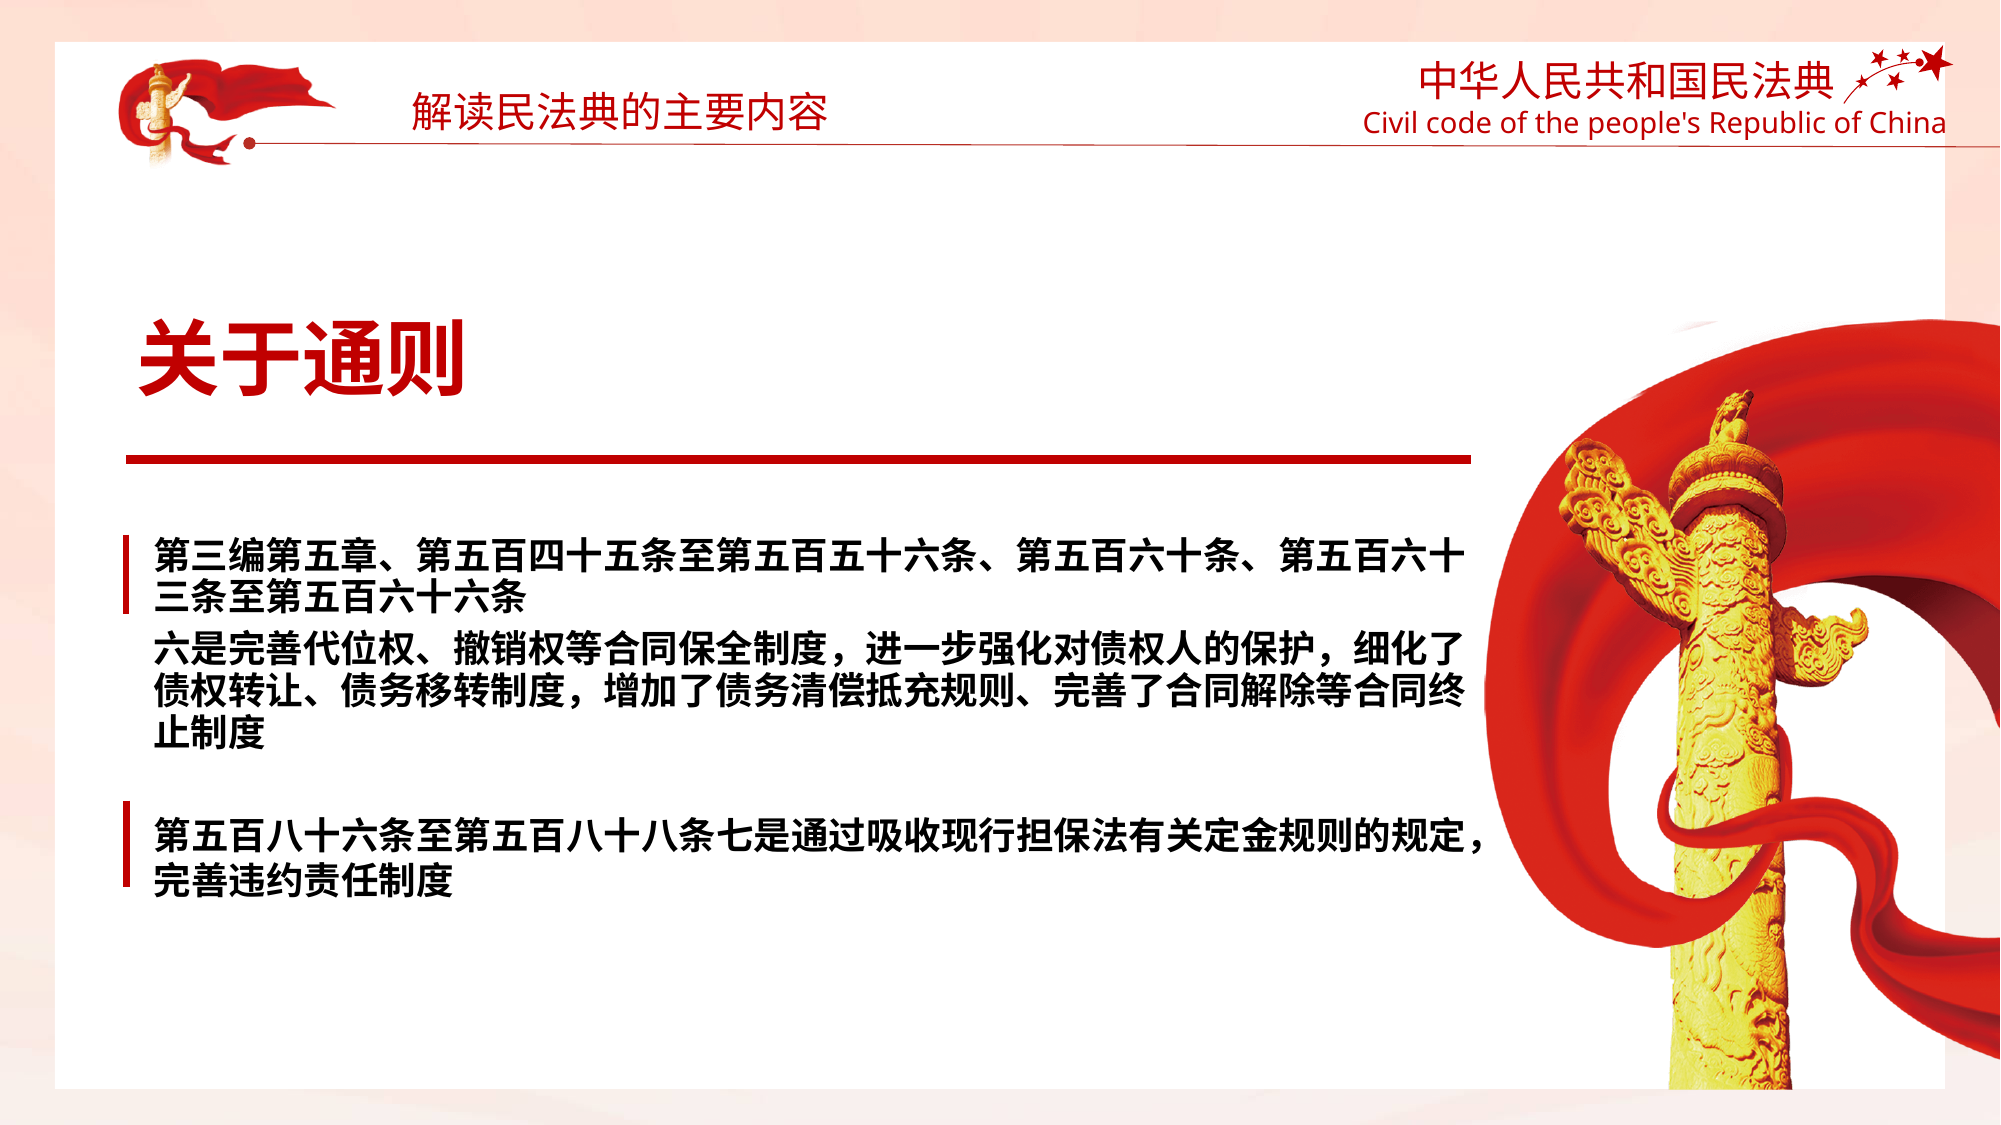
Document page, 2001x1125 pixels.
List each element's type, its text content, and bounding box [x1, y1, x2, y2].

text_box 关于通则 [125, 301, 1560, 412]
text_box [125, 527, 1484, 764]
picture [0, 0, 2000, 1125]
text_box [126, 800, 1484, 957]
text_box 解读民法典的主要内容 [168, 77, 1073, 143]
